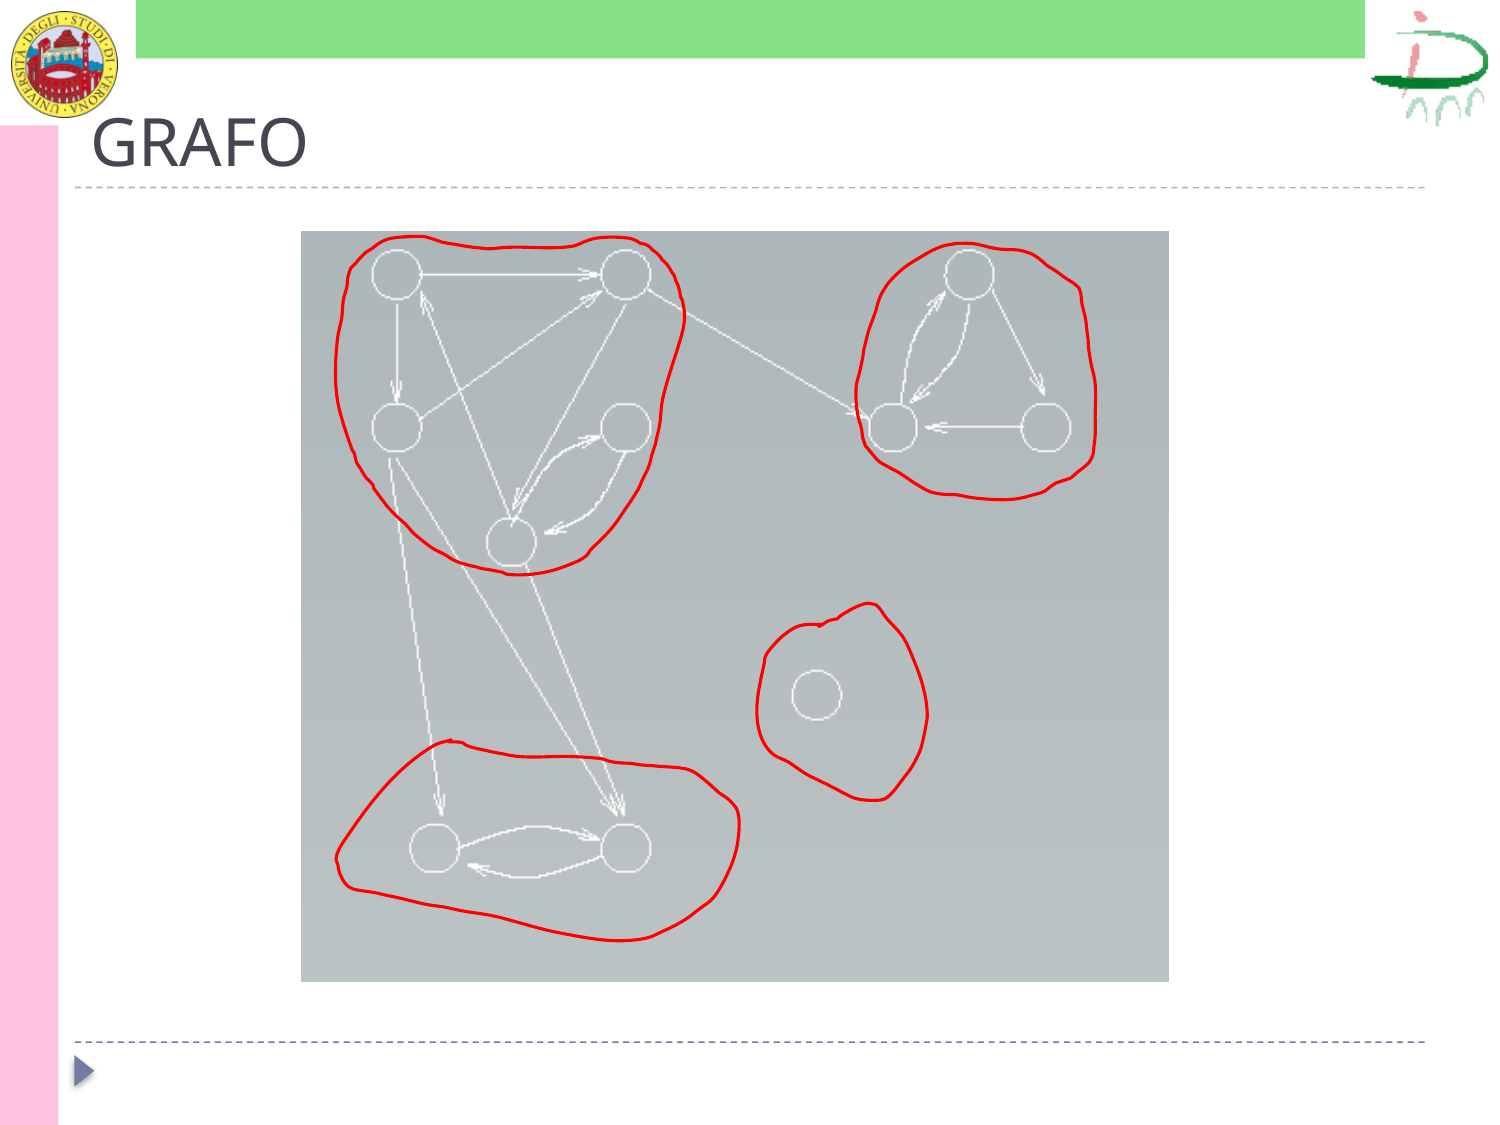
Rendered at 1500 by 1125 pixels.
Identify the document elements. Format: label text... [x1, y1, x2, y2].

picture [11, 11, 118, 118]
title GRAFO [74, 81, 1426, 188]
picture [1371, 11, 1489, 129]
picture [300, 231, 1169, 982]
